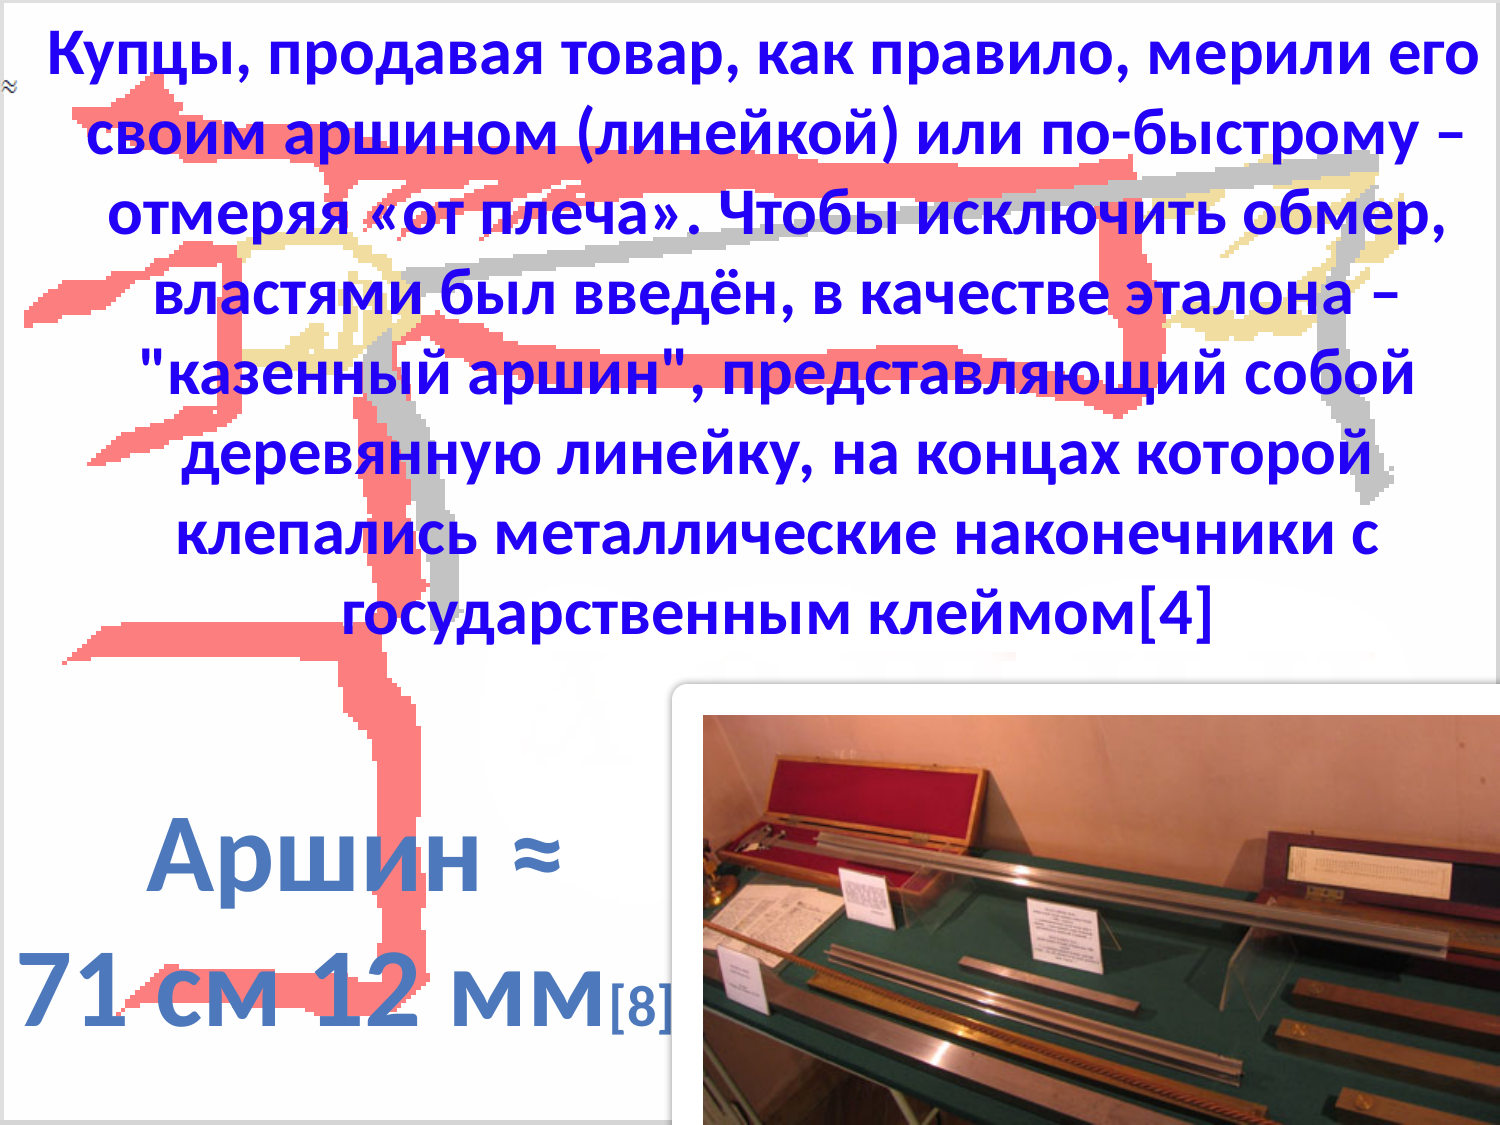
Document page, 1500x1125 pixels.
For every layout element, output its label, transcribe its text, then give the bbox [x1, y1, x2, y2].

title Аршин ≈ 71 см 12 мм[8] [0, 844, 666, 1125]
picture [0, 74, 19, 112]
list Купцы, продавая товар, как правило, мерили его своим аршином (линейкой) или по-быстрому – отмеряя «от плеча». Чтобы исключить обмер, властями был введён, в качестве эталона – "казенный аршин", представляющий собой деревянную линейку, на концах которой клепались металлические наконечники с государственным клеймом[4] [0, 75, 1500, 844]
picture [702, 714, 1500, 1125]
text_box [0, 0, 1500, 75]
